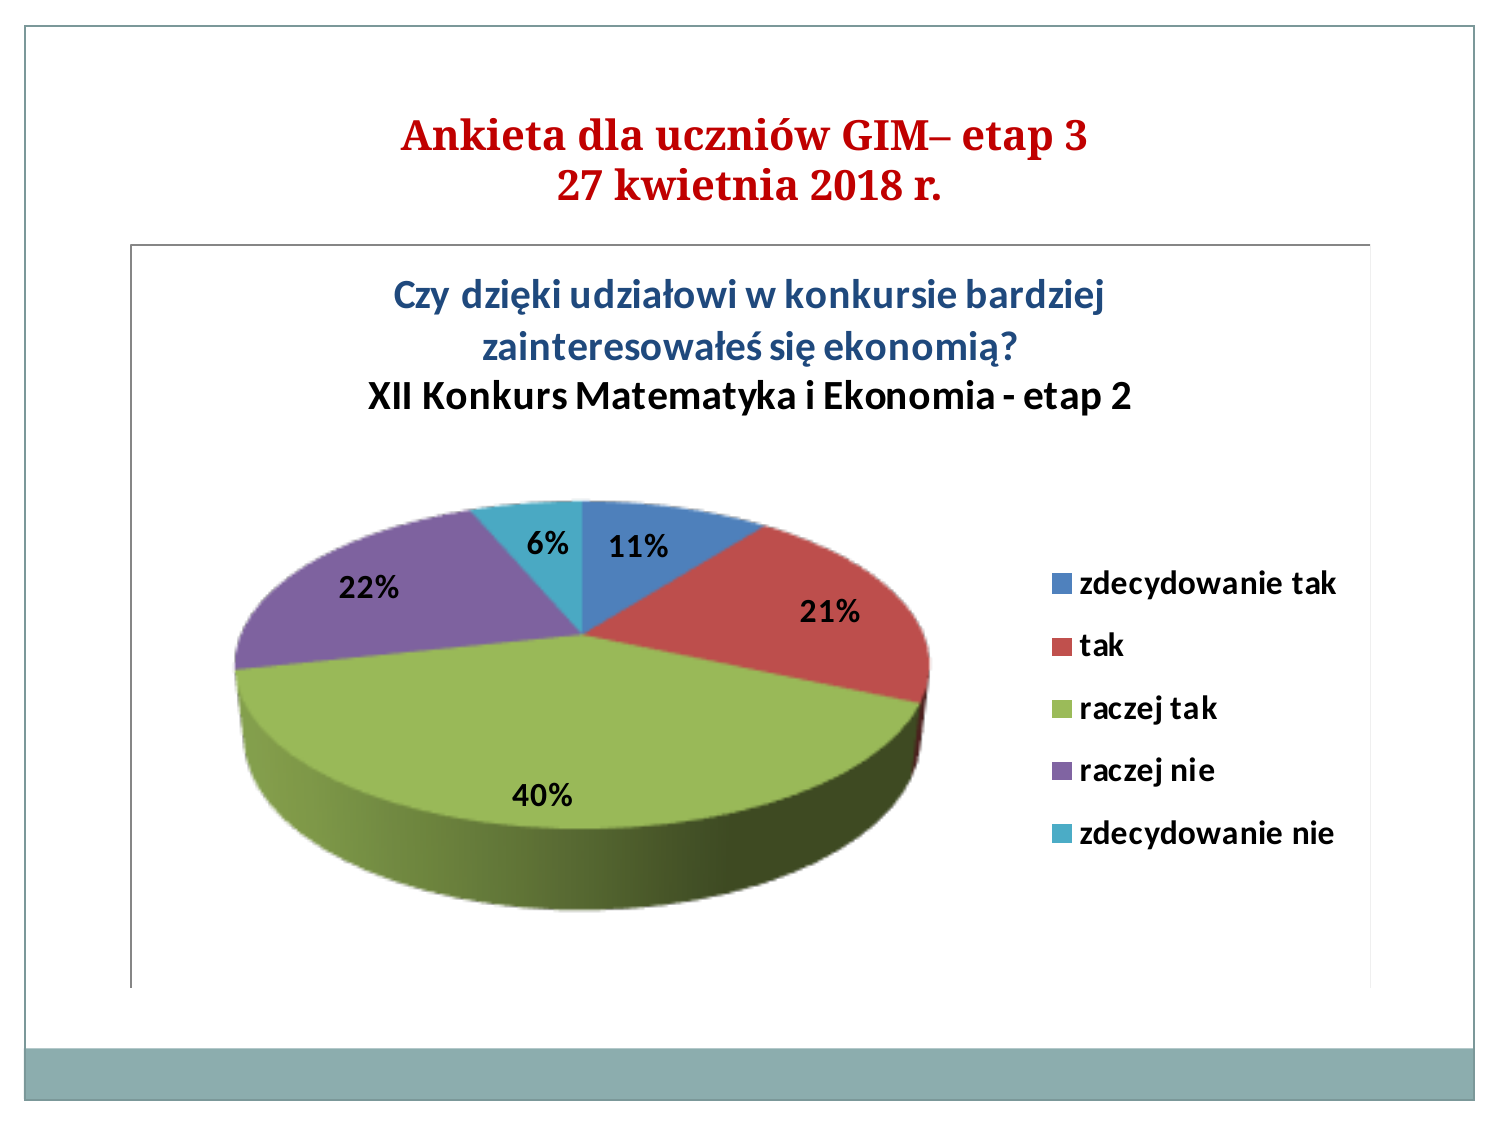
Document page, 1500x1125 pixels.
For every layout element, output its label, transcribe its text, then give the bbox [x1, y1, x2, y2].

picture [129, 243, 1371, 989]
text_box Ankieta dla uczniów GIM– etap 3 27 kwietnia 2018 r. [374, 101, 1125, 217]
